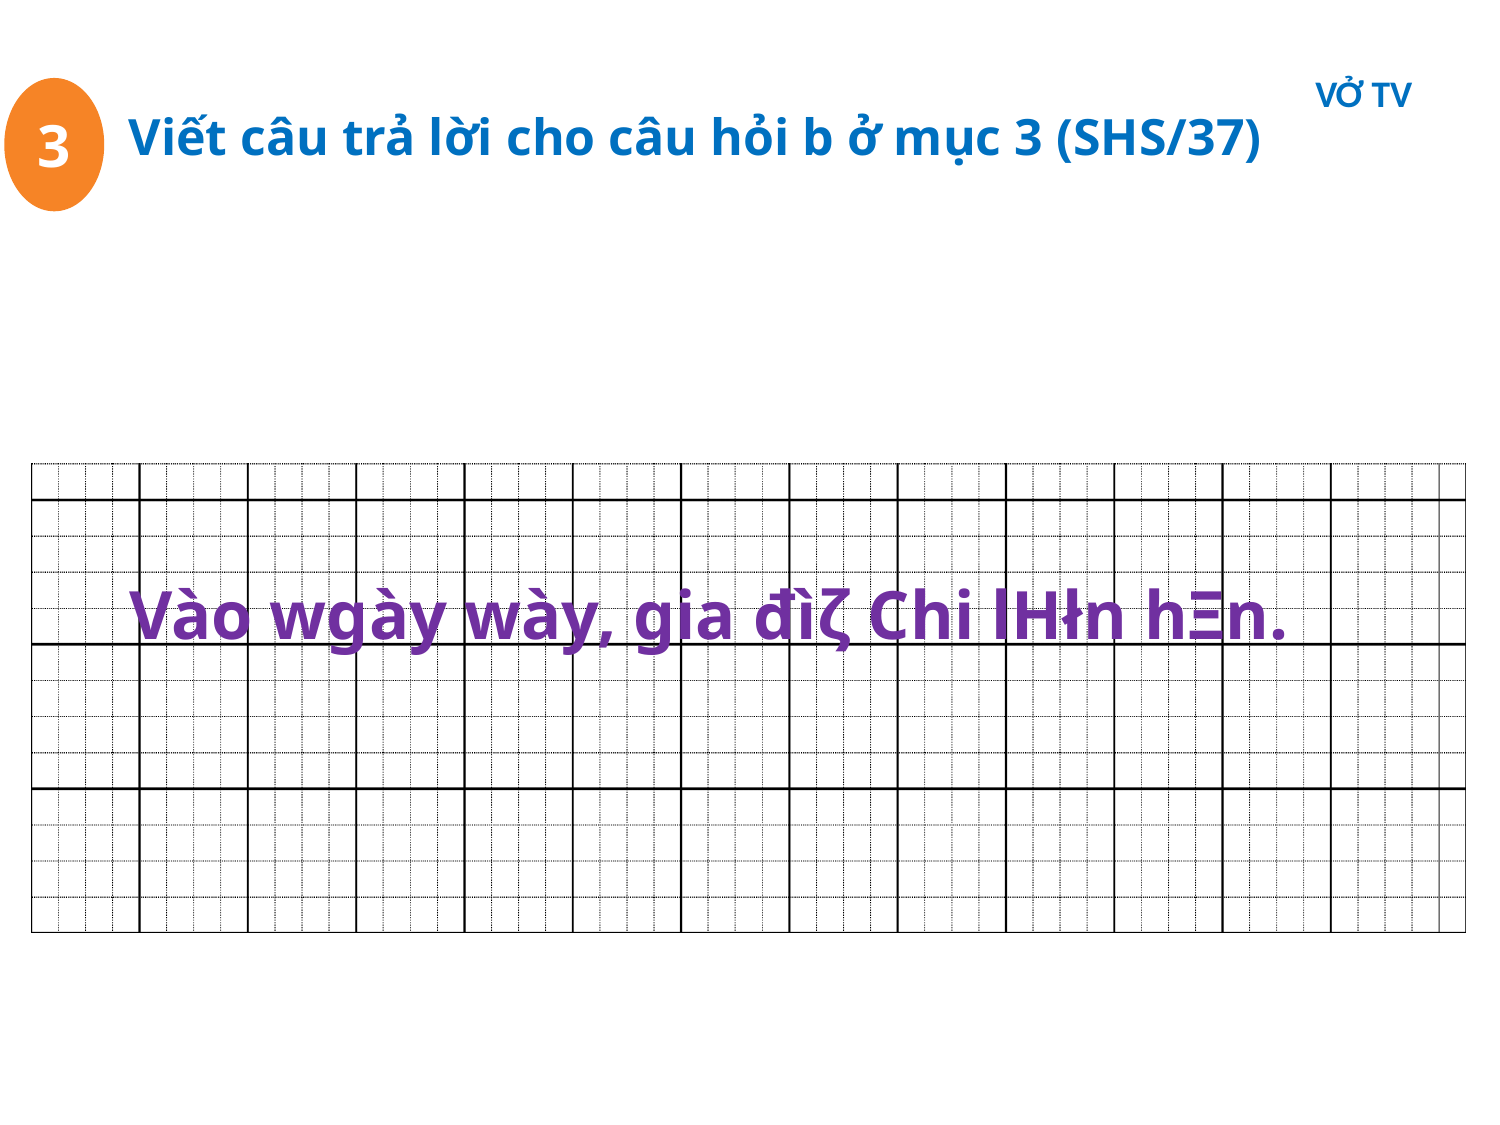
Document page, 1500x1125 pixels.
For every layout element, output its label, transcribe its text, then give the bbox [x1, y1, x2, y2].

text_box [0, 462, 1466, 934]
text_box VỞ TV [1262, 62, 1466, 123]
text_box Viết câu trả lời cho câu hỏi b ở mục 3 (SHS/37) [113, 97, 1300, 173]
text_box 3 [2, 75, 107, 214]
